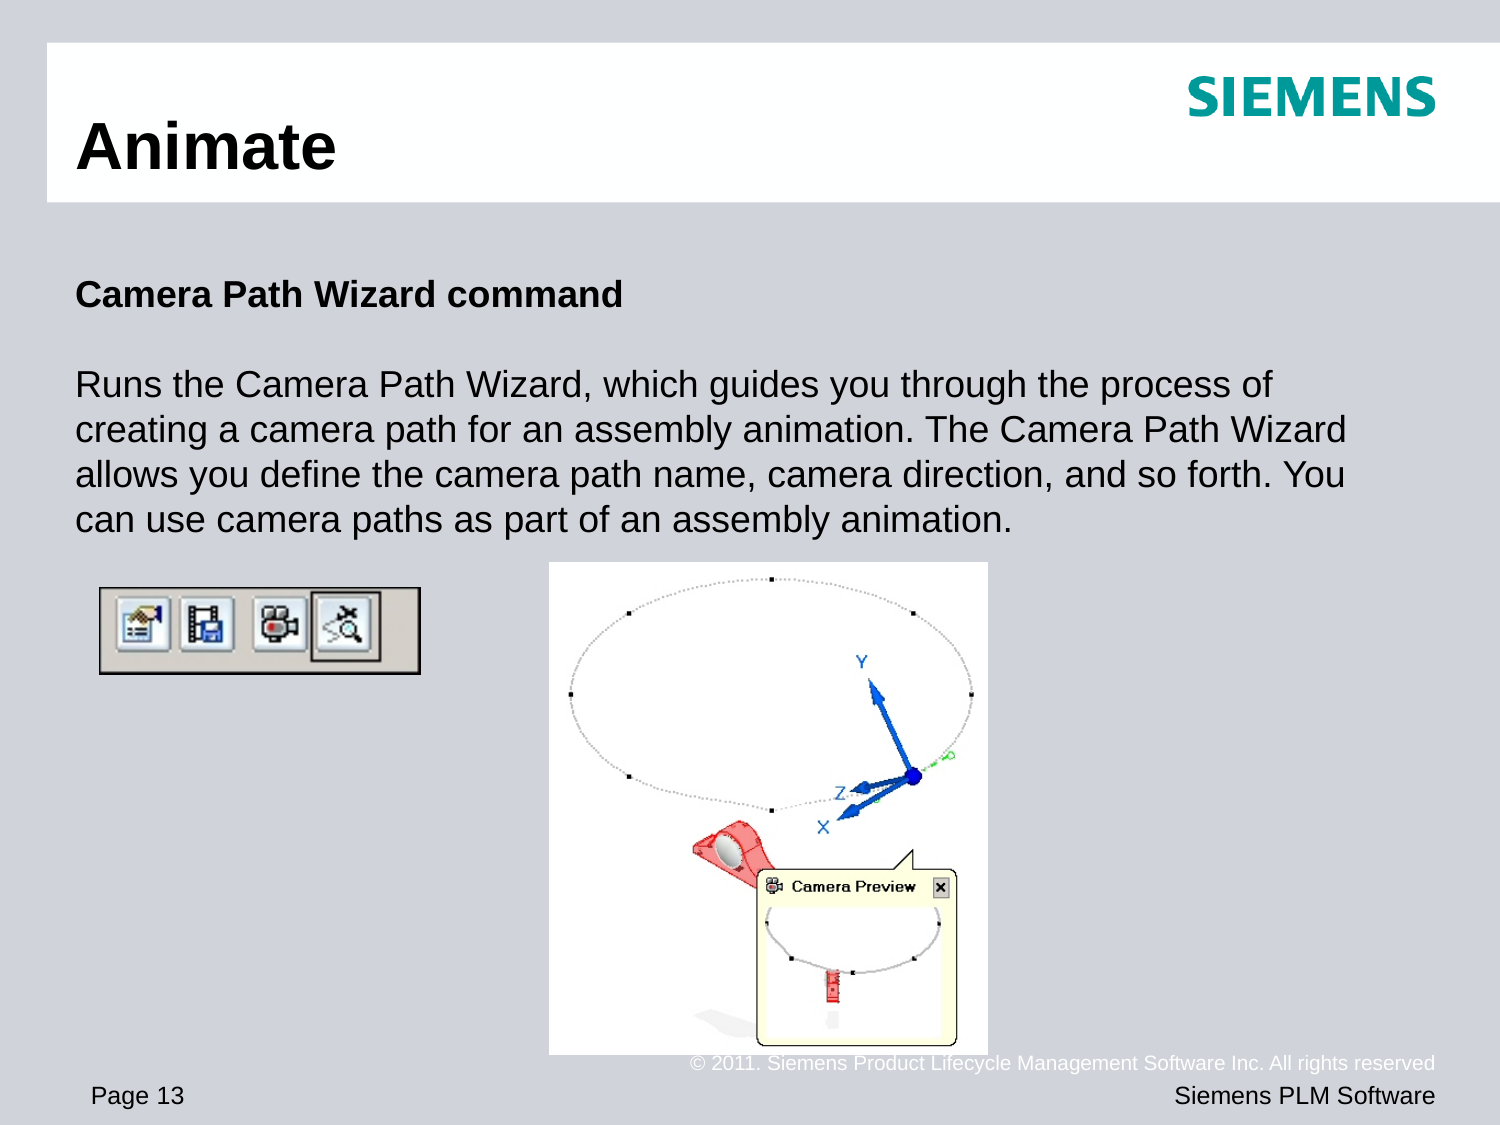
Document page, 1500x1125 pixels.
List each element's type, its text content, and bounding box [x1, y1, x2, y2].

picture [99, 587, 422, 676]
list Camera Path Wizard command Runs the Camera Path Wizard, which guides you through the process of creating a camera path for an assembly animation. The Camera Path Wizard allows you define the camera path name, camera direction, and so forth. You can use camera paths as part of an assembly animation. [74, 224, 1413, 1038]
title Animate [74, 49, 1095, 183]
picture [549, 562, 988, 1055]
picture [1181, 69, 1444, 123]
